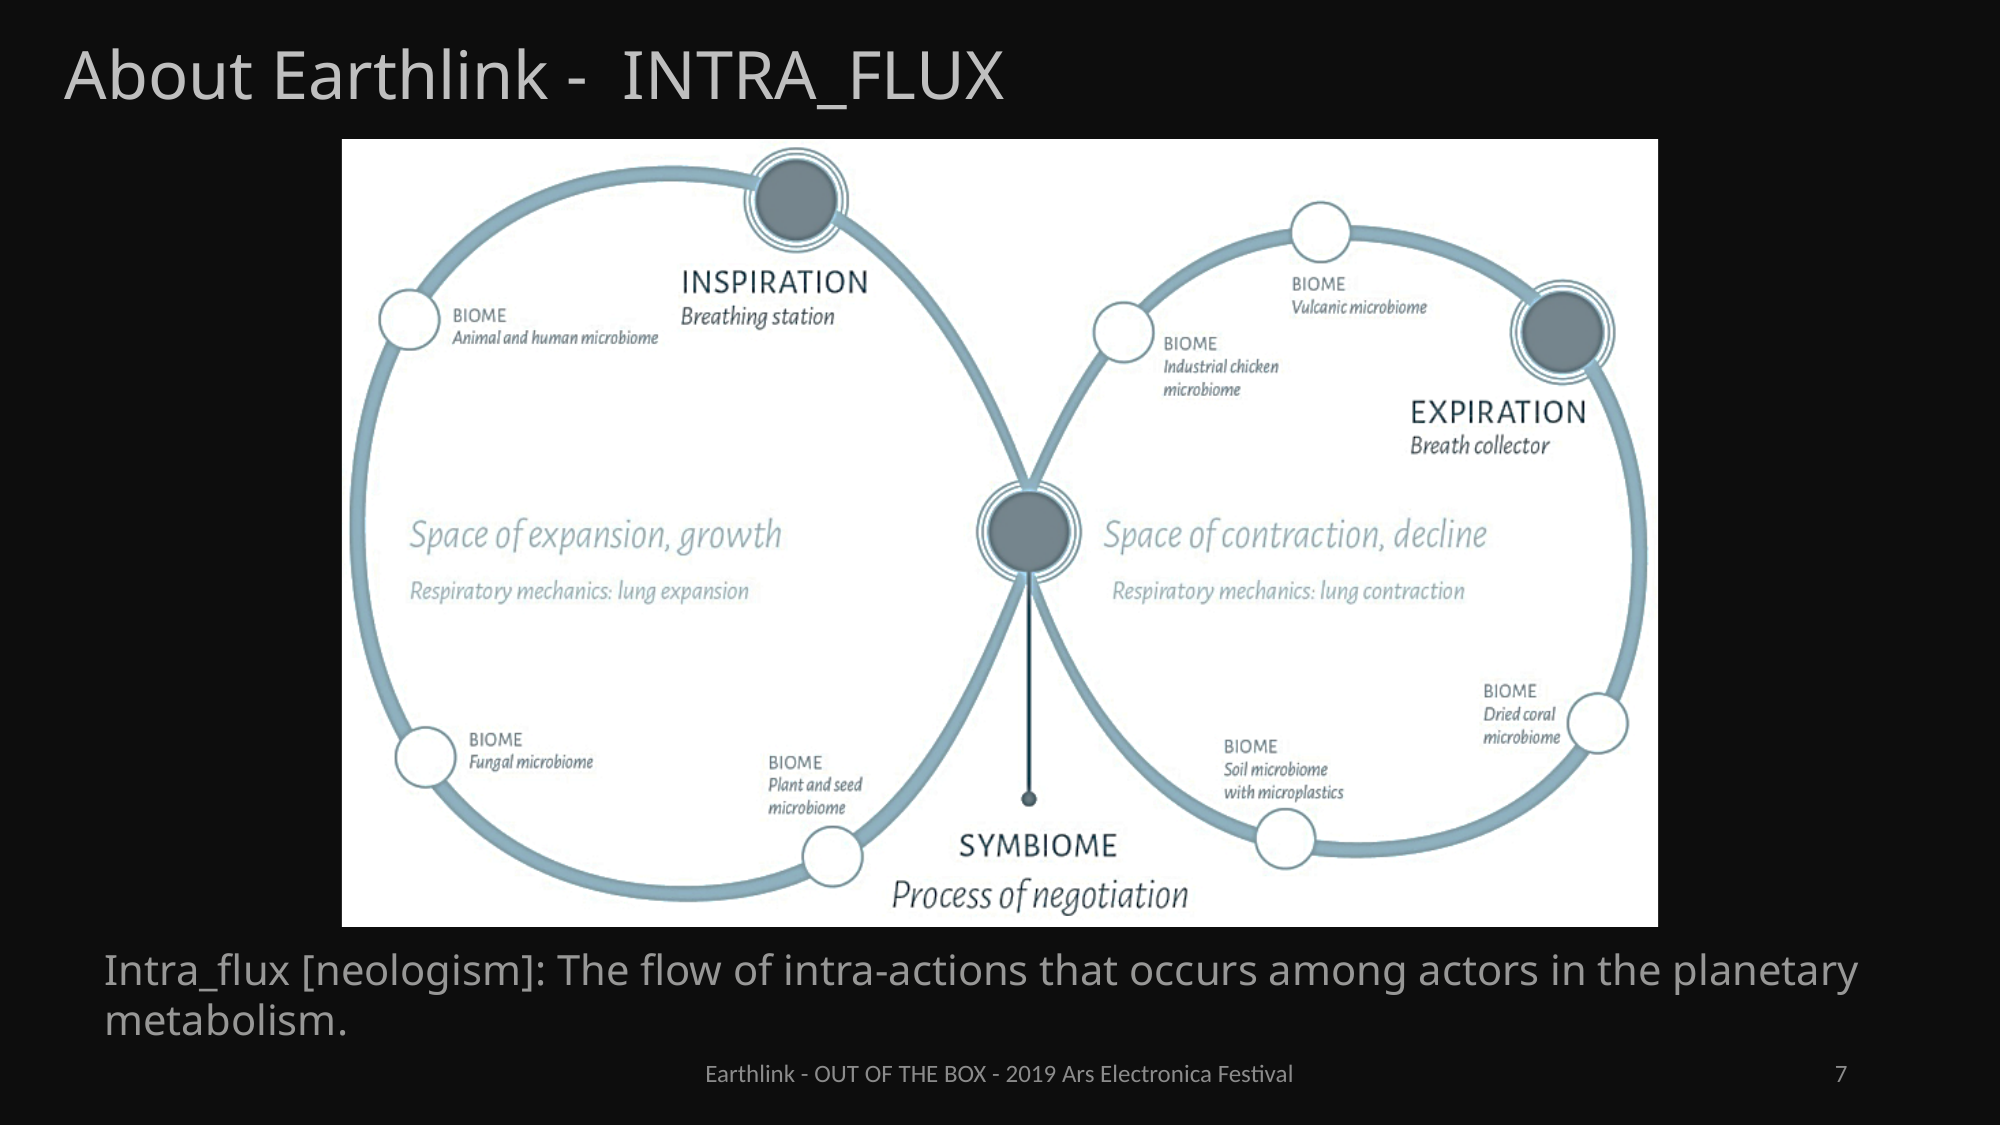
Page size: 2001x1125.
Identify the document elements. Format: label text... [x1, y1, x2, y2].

picture [341, 139, 1659, 927]
text_box About Earthlink - INTRA_FLUX [49, 34, 1221, 131]
slide_number 7 [1412, 1052, 1863, 1103]
footer Earthlink - OUT OF THE BOX - 2019 Ars Electronica Festival [662, 1052, 1338, 1103]
text_box Intra_flux [neologism]: The flow of intra-actions that occurs among actors in the planetary metabolism. [89, 936, 1911, 1052]
